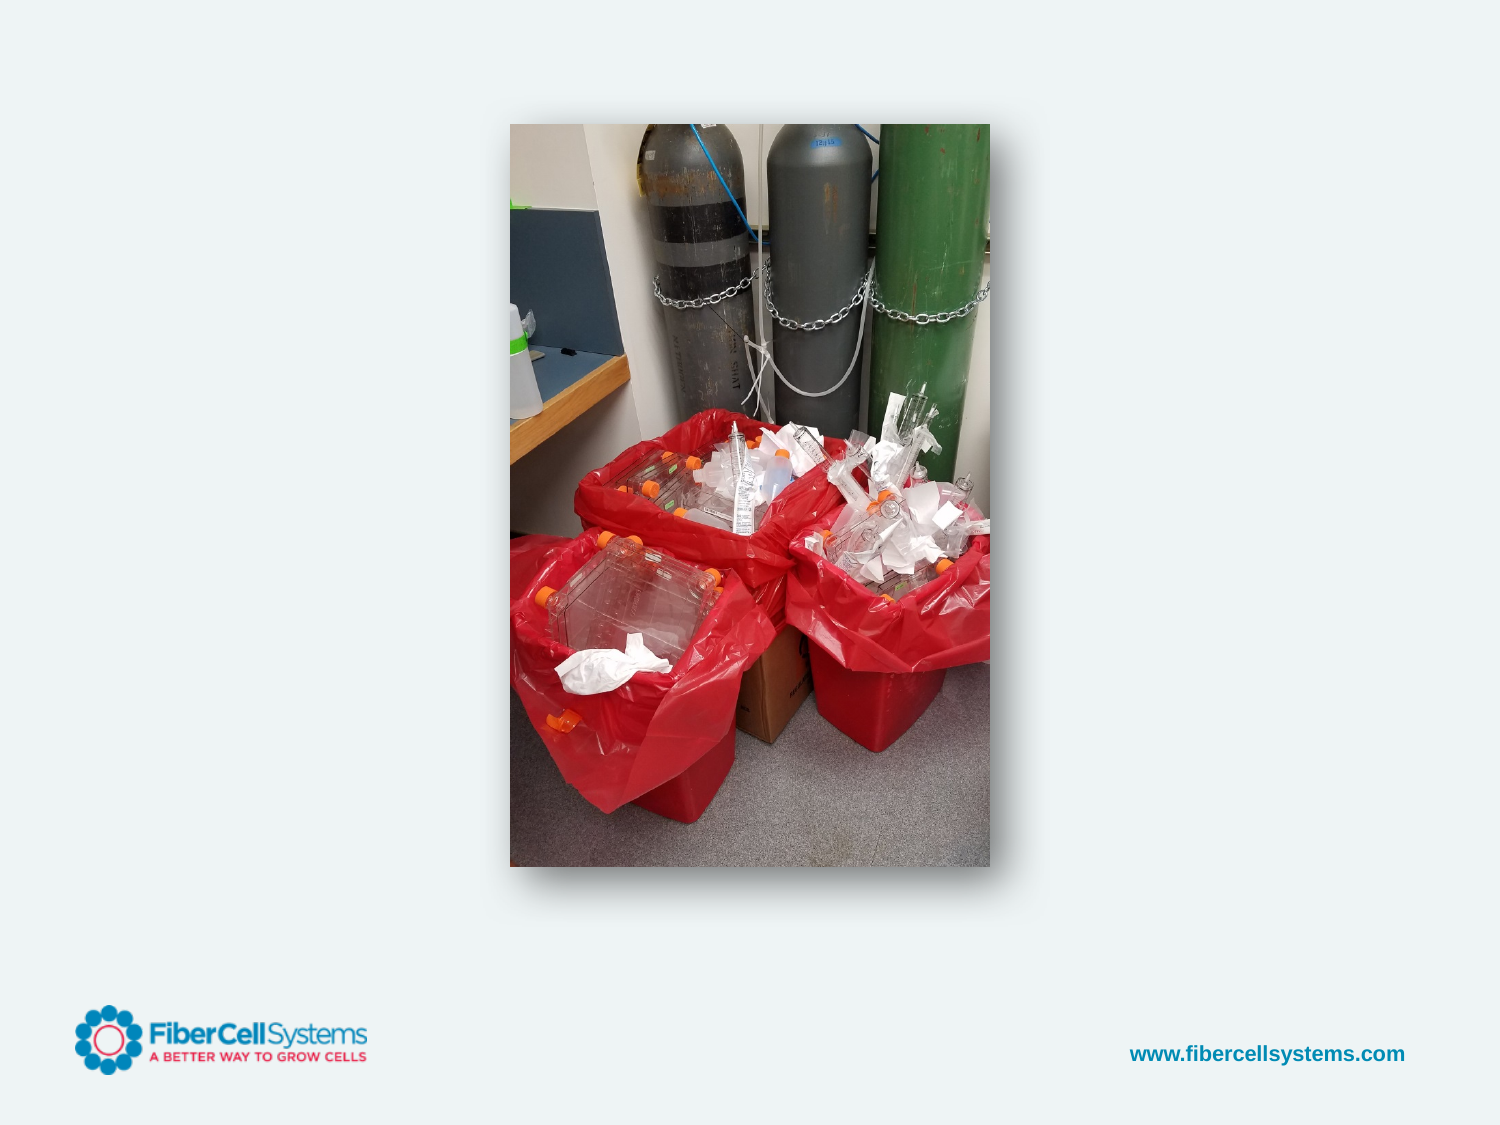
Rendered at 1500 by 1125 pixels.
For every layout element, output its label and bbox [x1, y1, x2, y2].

picture [86, 1018, 132, 1062]
picture [75, 1051, 105, 1075]
picture [75, 1005, 106, 1045]
picture [111, 1005, 367, 1075]
list [510, 124, 990, 868]
